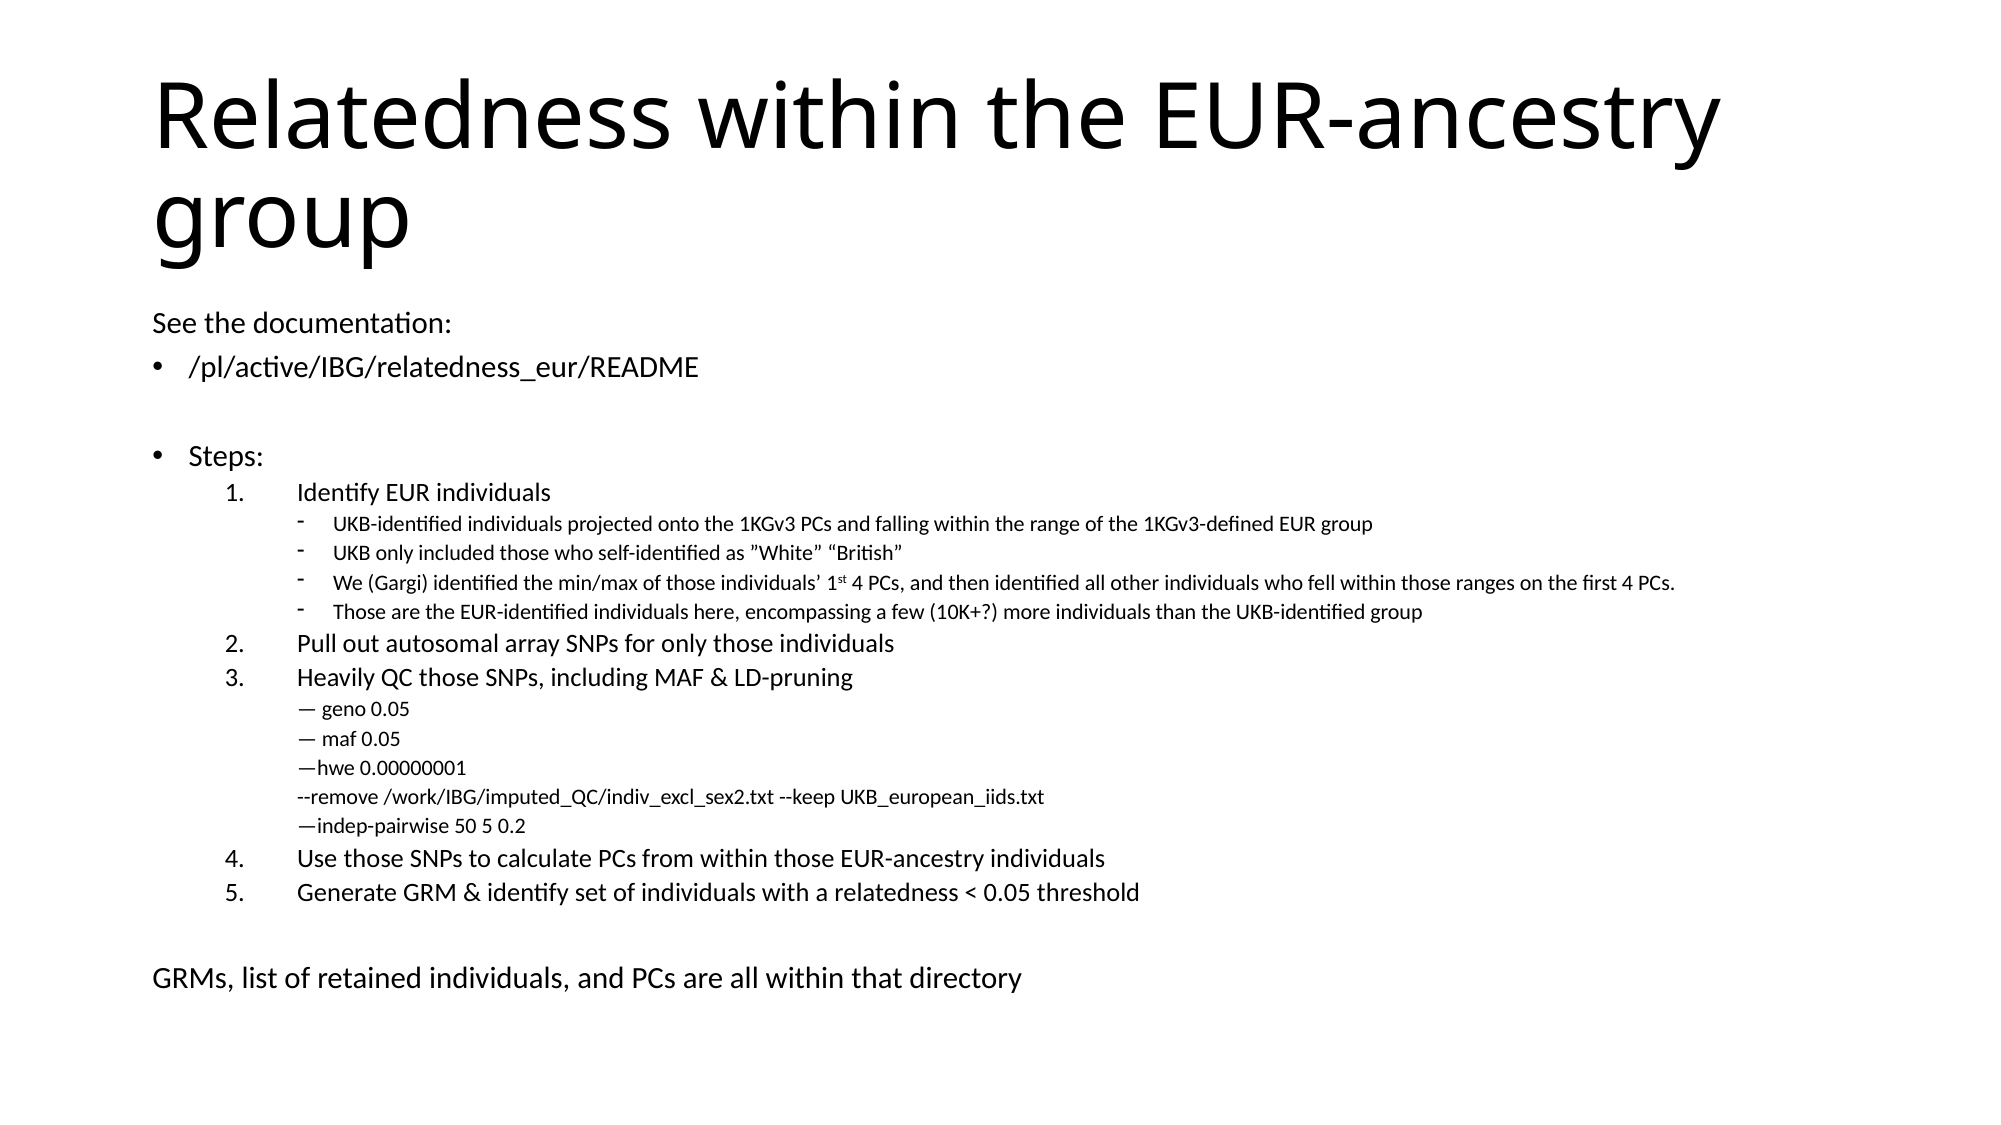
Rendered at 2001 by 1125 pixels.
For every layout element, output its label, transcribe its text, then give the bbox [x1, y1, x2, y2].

list See the documentation: /pl/active/IBG/relatedness_eur/README Steps: Identify EUR individuals UKB-identified individuals projected onto the 1KGv3 PCs and falling within the range of the 1KGv3-defined EUR group UKB only included those who self-identified as ”White” “British” We (Gargi) identified the min/max of those individuals’ 1st 4 PCs, and then identified all other individuals who fell within those ranges on the first 4 PCs. Those are the EUR-identified individuals here, encompassing a few (10K+?) more individuals than the UKB-identified group Pull out autosomal array SNPs for only those individuals Heavily QC those SNPs, including MAF & LD-pruning — geno 0.05 — maf 0.05 —hwe 0.00000001 --remove /work/IBG/imputed_QC/indiv_excl_sex2.txt --keep UKB_european_iids.txt —indep-pairwise 50 5 0.2 Use those SNPs to calculate PCs from within those EUR-ancestry individuals Generate GRM & identify set of individuals with a relatedness < 0.05 threshold GRMs, list of retained individuals, and PCs are all within that directory [137, 299, 1863, 1014]
title Relatedness within the EUR-ancestry group [137, 59, 1863, 278]
